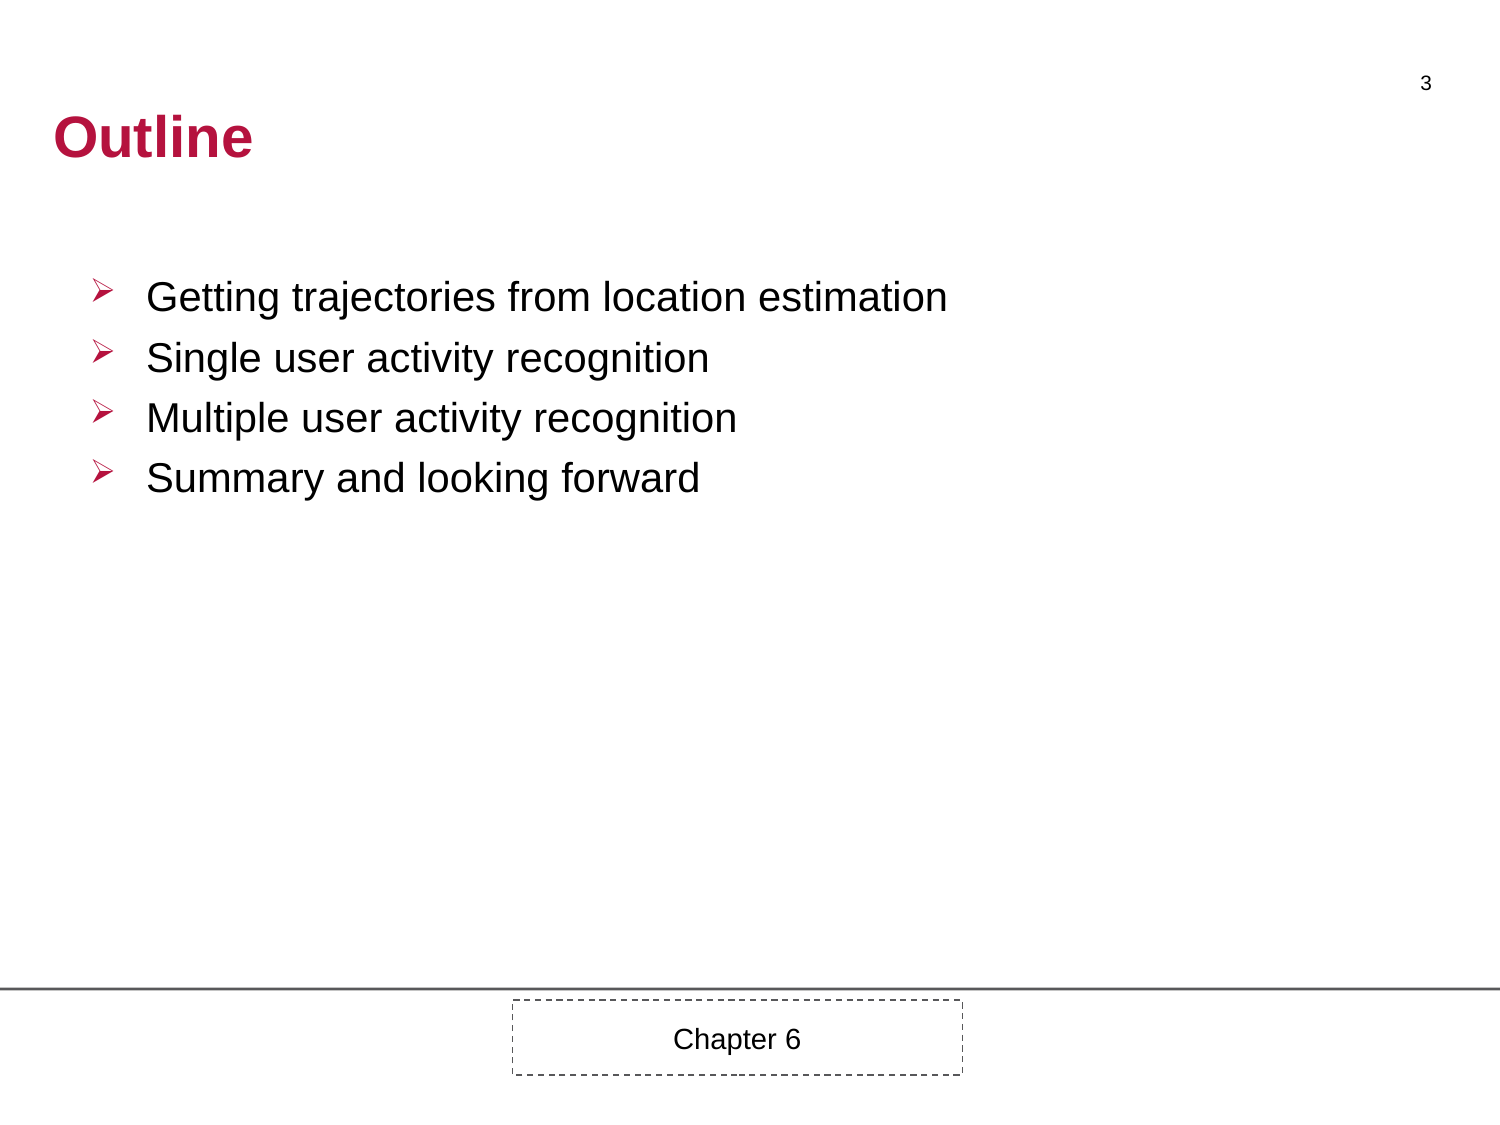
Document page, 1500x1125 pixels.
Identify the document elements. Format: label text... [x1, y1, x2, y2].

slide_number 3 [1368, 62, 1447, 98]
title Outline [53, 112, 1447, 238]
list Getting trajectories from location estimation Single user activity recognition Multiple user activity recognition Summary and looking forward [75, 262, 1425, 1005]
